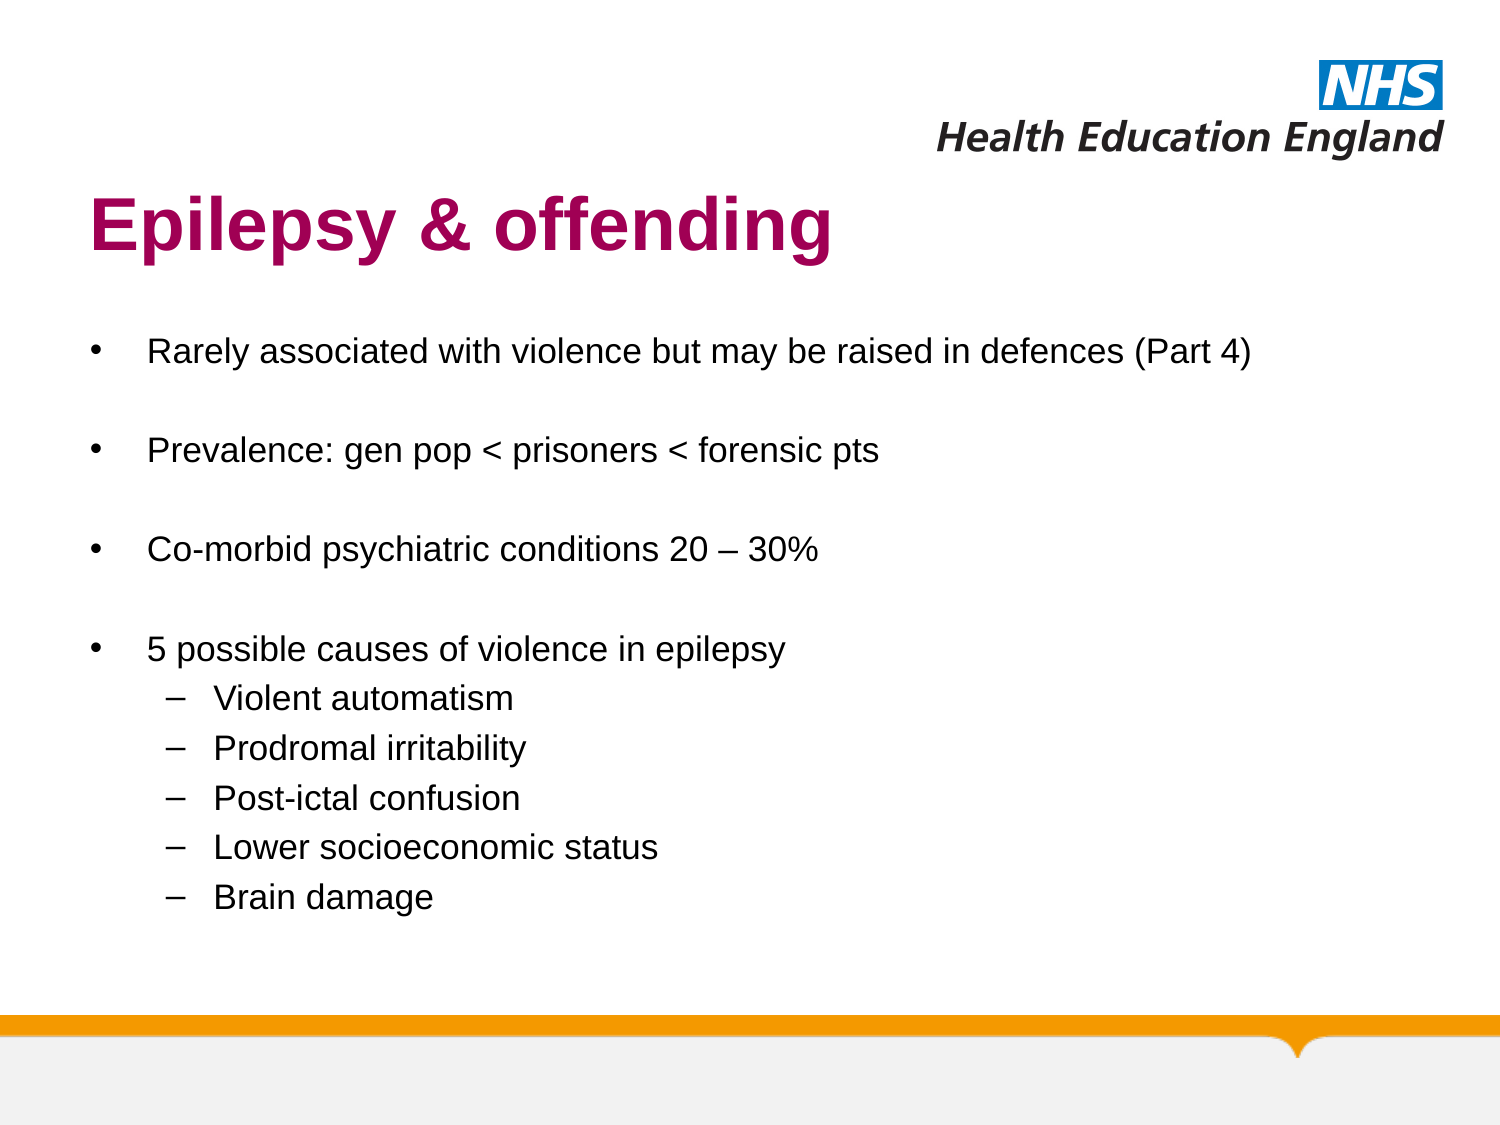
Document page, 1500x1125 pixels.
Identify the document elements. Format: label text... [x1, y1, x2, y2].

title Epilepsy & offending [75, 168, 1350, 280]
list Rarely associated with violence but may be raised in defences (Part 4) Prevalence: gen pop < prisoners < forensic pts Co-morbid psychiatric conditions 20 – 30% 5 possible causes of violence in epilepsy Violent automatism Prodromal irritability Post-ictal confusion Lower socioeconomic status Brain damage [75, 320, 1361, 931]
picture [936, 59, 1445, 161]
